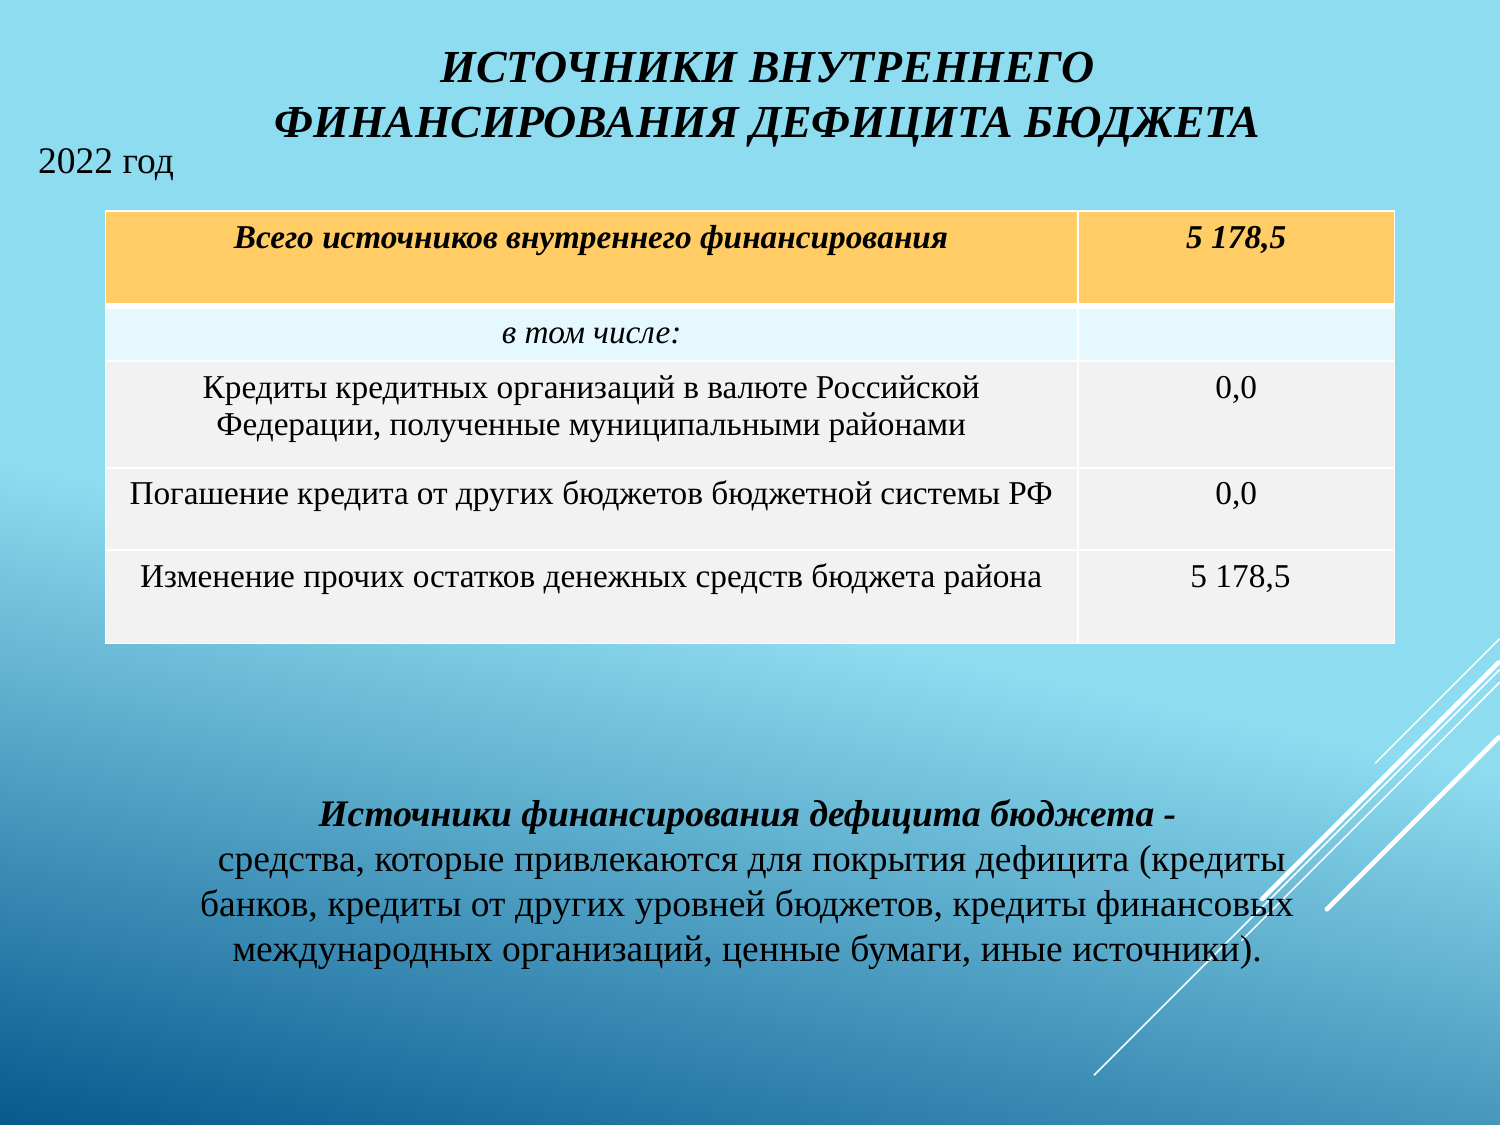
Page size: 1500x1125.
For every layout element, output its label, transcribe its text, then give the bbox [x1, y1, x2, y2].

table_cell Кредиты кредитных организаций в валюте Российской Федерации, полученные муниципальными районами [106, 362, 1077, 467]
table_cell в том числе: [106, 309, 1077, 360]
title Источники внутреннего финансирования дефицита бюджета [46, 42, 1500, 141]
table_header Всего источников внутреннего финансирования [106, 212, 1077, 303]
text_box Источники финансирования дефицита бюджета - средства, которые привлекаются для покрытия дефицита (кредиты банков, кредиты от других уровней бюджетов, кредиты финансовых международных организаций, ценные бумаги, иные источники). [146, 772, 1349, 1044]
table_cell 5 178,5 [1079, 551, 1394, 643]
table_cell 0,0 [1079, 469, 1394, 549]
table_cell Погашение кредита от других бюджетов бюджетной системы РФ [106, 469, 1077, 549]
table_cell Изменение прочих остатков денежных средств бюджета района [106, 551, 1077, 643]
text_box 2022 год [23, 128, 211, 189]
table_header 5 178,5 [1079, 212, 1394, 303]
table_cell 0,0 [1079, 362, 1394, 467]
table_cell [1079, 309, 1394, 360]
